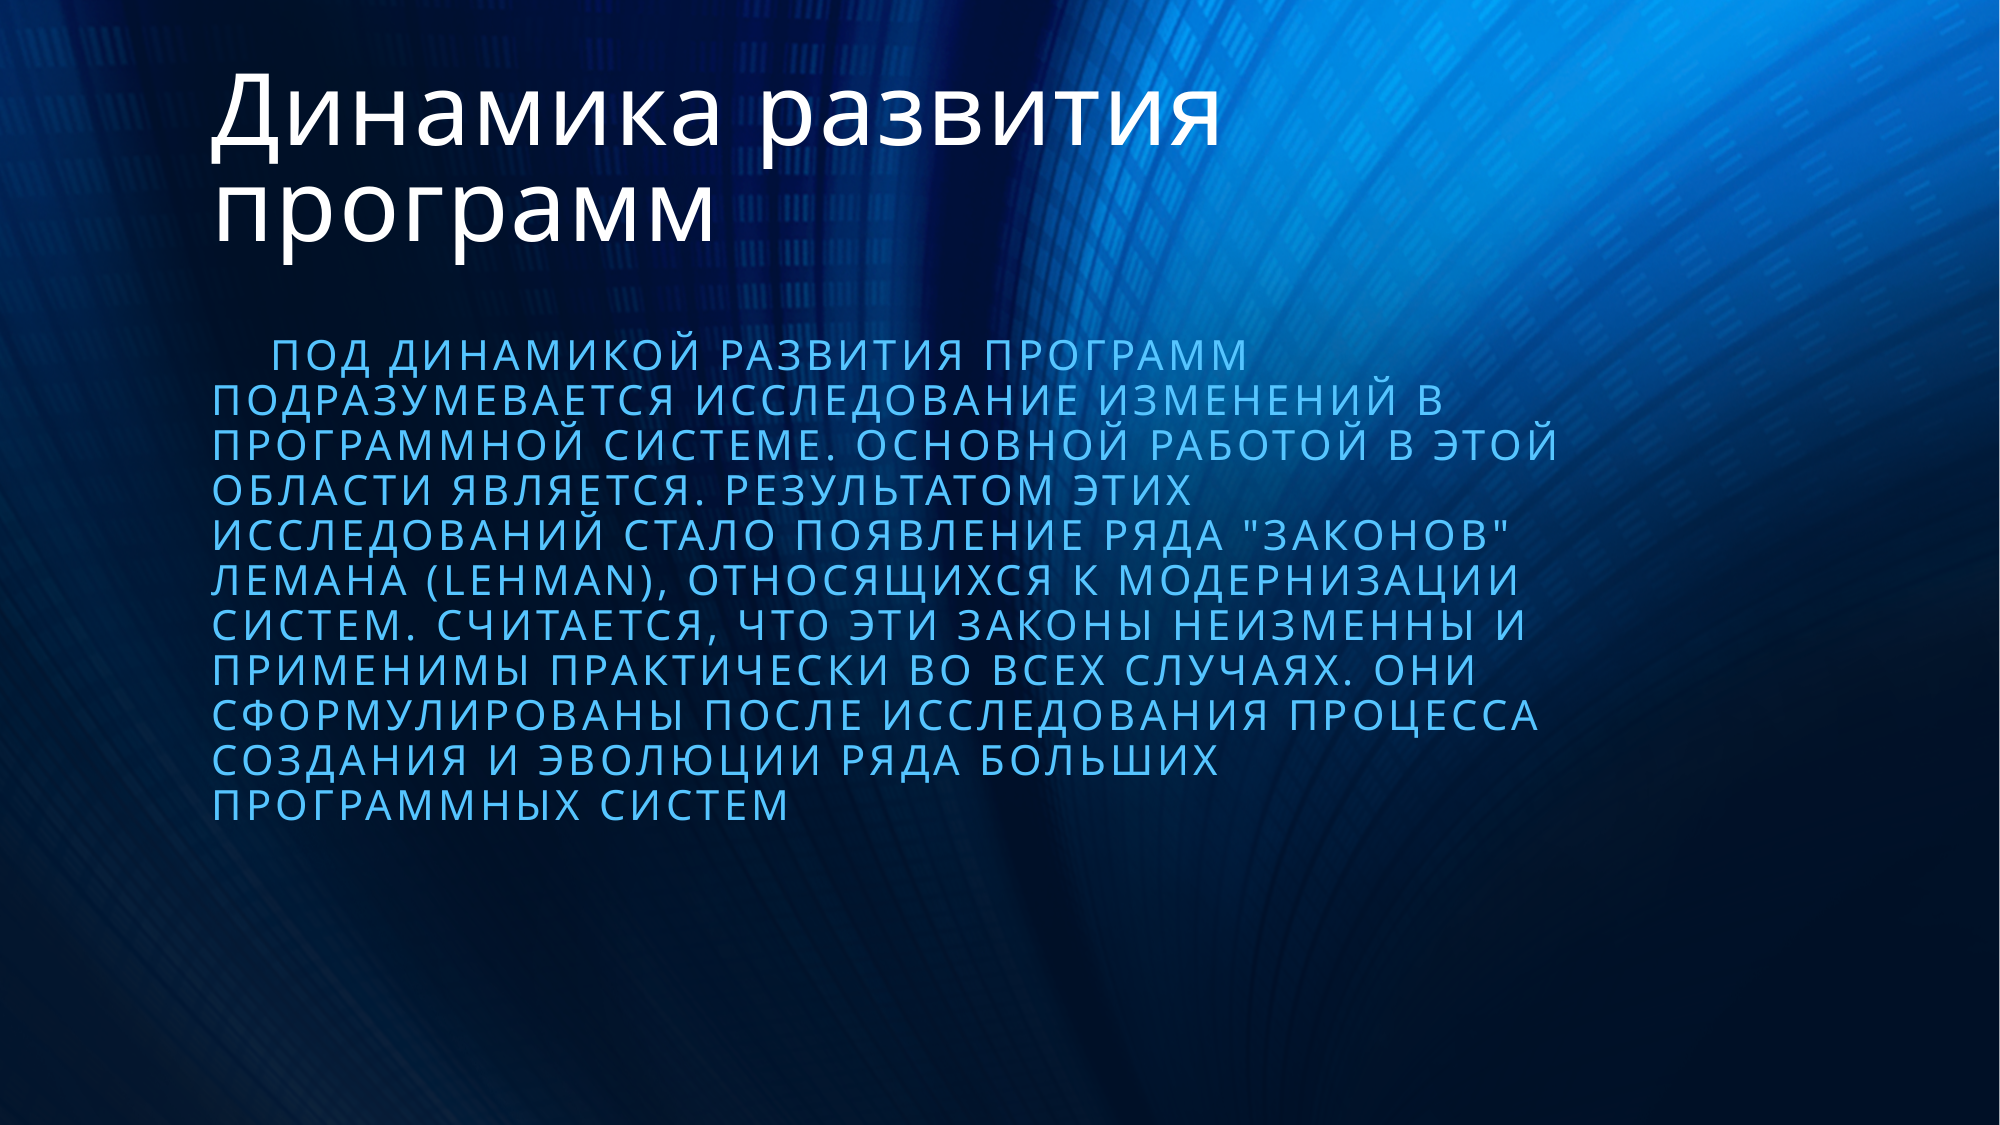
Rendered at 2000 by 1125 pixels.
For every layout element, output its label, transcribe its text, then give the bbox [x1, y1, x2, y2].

text_box Под динамикой развития программ подразумевается исследование изменений в программной системе. Основной работой в этой области является. Результатом этих исследований стало появление ряда "законов" Лемана (Lehman), относящихся к модернизации систем. Считается, что эти законы неизменны и применимы практически во всех случаях. Они сформулированы после исследования процесса создания и эволюции ряда больших программных систем [196, 326, 1622, 1125]
picture [0, 0, 2000, 1125]
text_box Динамика развития программ [196, 43, 1697, 269]
